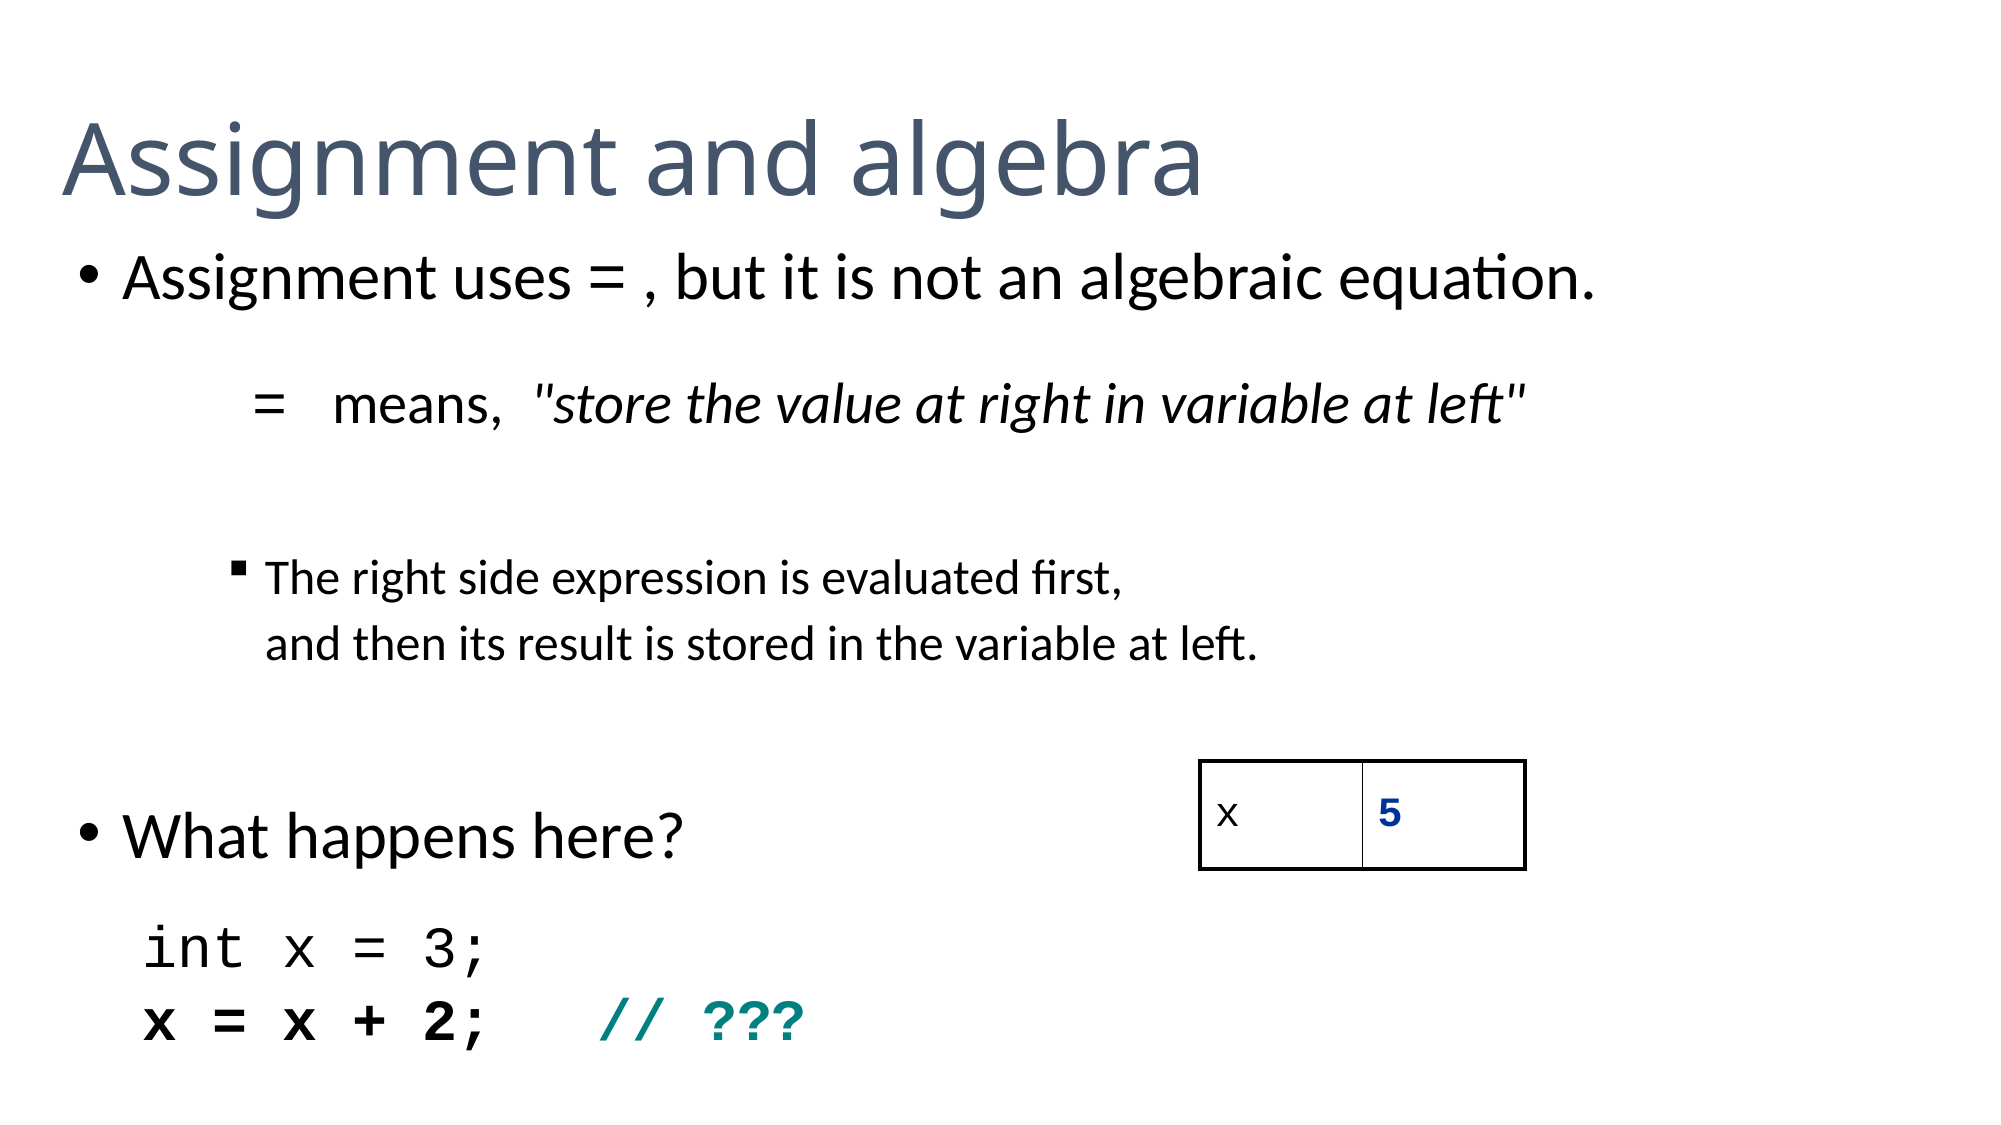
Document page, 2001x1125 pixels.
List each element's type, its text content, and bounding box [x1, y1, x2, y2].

list Assignment uses = , but it is not an algebraic equation. = means, "store the value at right in variable at left" The right side expression is evaluated first, and then its result is stored in the variable at left. What happens here? int x = 3; x = x + 2; // ??? [62, 217, 1938, 1067]
table_header 5 [1363, 763, 1523, 867]
title Assignment and algebra [62, 0, 1938, 217]
table_header x [1202, 763, 1362, 867]
